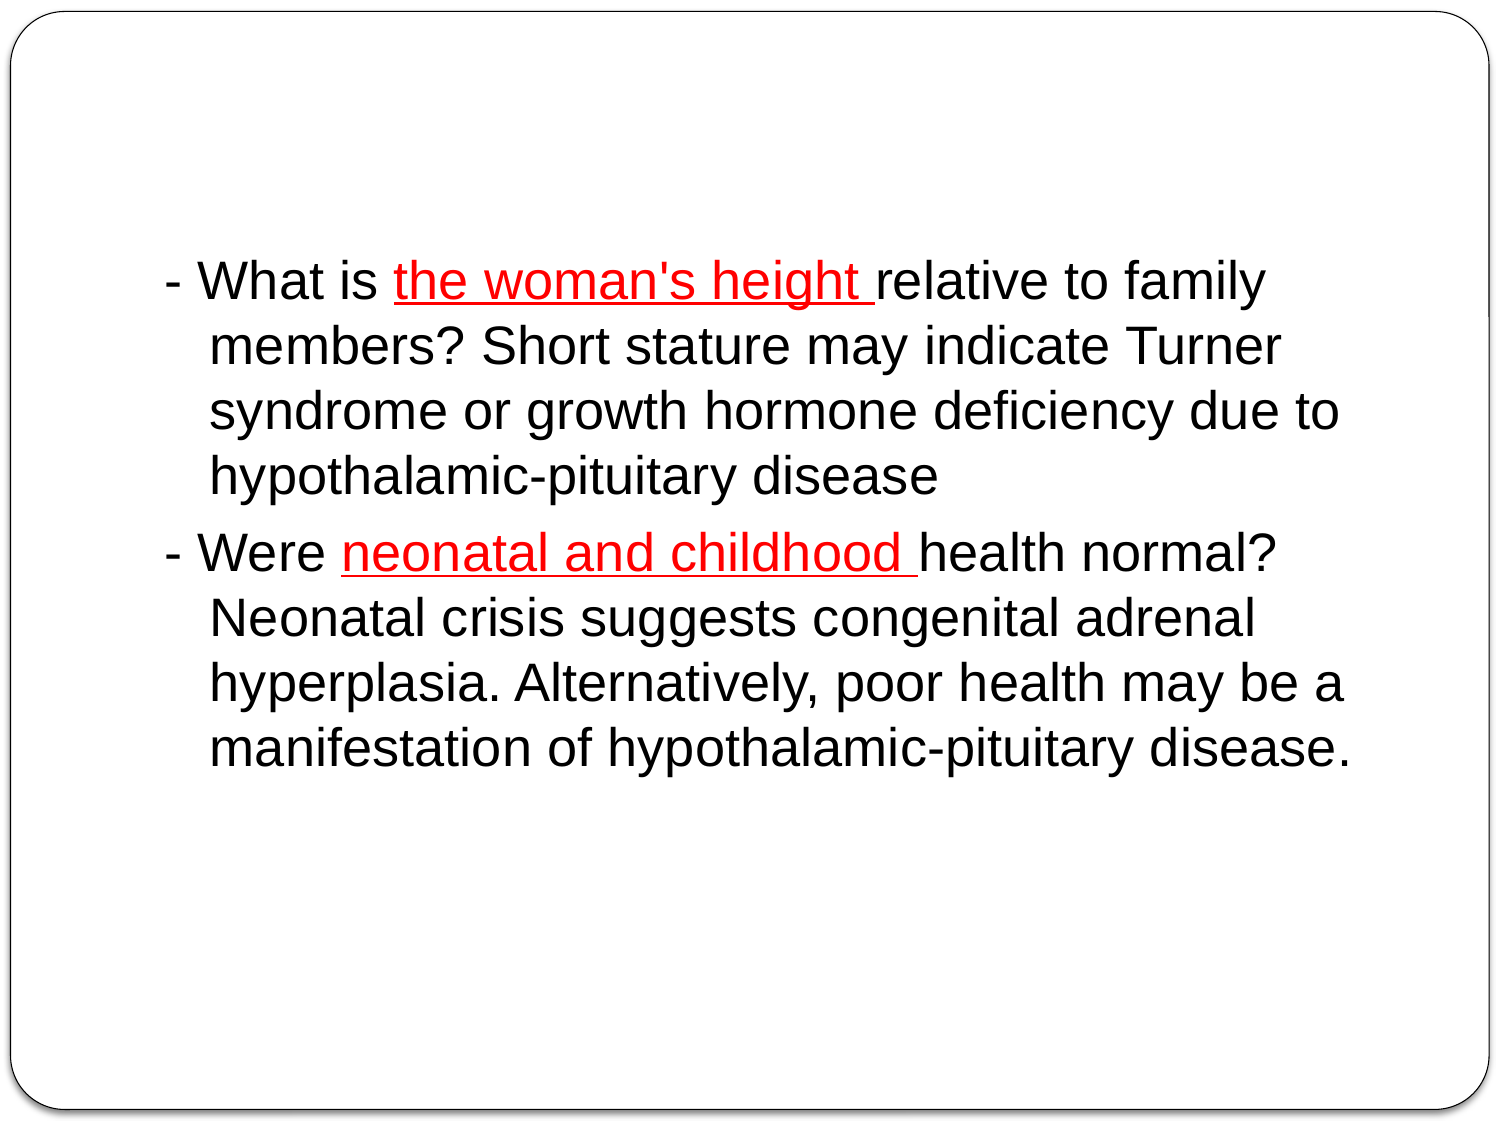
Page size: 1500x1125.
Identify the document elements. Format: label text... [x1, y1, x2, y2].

list - What is the woman's height relative to family members? Short stature may indicate Turner syndrome or growth hormone deficiency due to hypothalamic-pituitary disease - Were neonatal and childhood health normal? Neonatal crisis suggests congenital adrenal hyperplasia. Alternatively, poor health may be a manifestation of hypothalamic-pituitary disease. [150, 237, 1425, 988]
